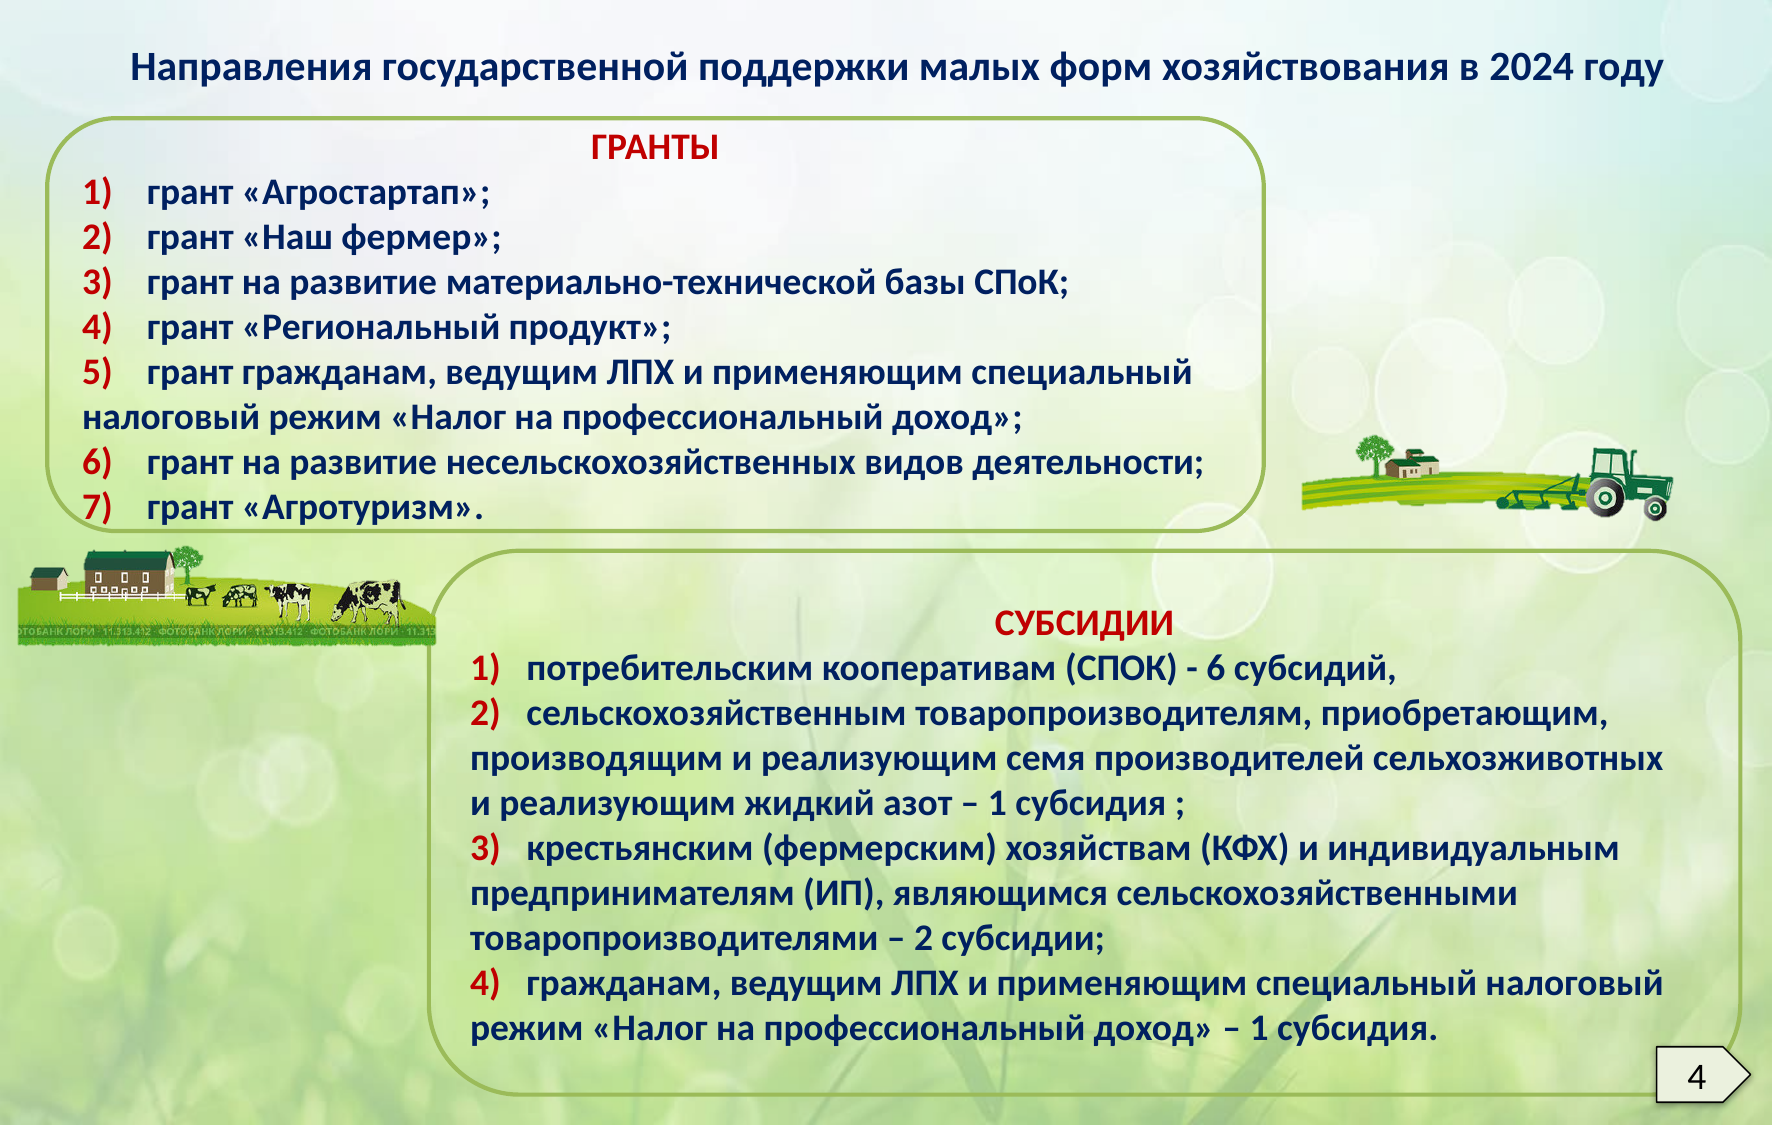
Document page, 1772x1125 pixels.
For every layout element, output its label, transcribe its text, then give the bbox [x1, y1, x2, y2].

text_box Направления государственной поддержки малых форм хозяйствования в 2024 году [112, 30, 1683, 96]
text_box На главной странице сайта расположены действующие отборы. Для перехода к отборам по другим группам мер господдержки необходимо пролистать до нужной (растениеводство, животноводство и т.д.); В нужной группе нажмите «Подать заявку» на интересующий отбор; Далее необходимо заполнить поля и файлы в черновике заявки. [0, 0, 1772, 1125]
picture [0, 527, 453, 649]
text_box СУБСИДИИ 1) потребительским кооперативам (СПОК) - 6 субсидий, 2) сельскохозяйственным товаропроизводителям, приобретающим, производящим и реализующим семя производителей сельхозживотных и реализующим жидкий азот – 1 субсидия ; 3) крестьянским (фермерским) хозяйствам (КФХ) и индивидуальным предпринимателям (ИП), являющимся сельскохозяйственными товаропроизводителями – 2 субсидии; 4) гражданам, ведущим ЛПХ и применяющим специальный налоговый режим «Налог на профессиональный доход» – 1 субсидия. [426, 548, 1743, 1097]
picture [1284, 421, 1733, 522]
text_box 4 [1655, 1045, 1752, 1104]
text_box ГРАНТЫ 1) грант «Агростартап»; 2) грант «Наш фермер»; 3) грант на развитие материально-технической базы СПоК; 4) грант «Региональный продукт»; 5) грант гражданам, ведущим ЛПХ и применяющим специальный налоговый режим «Налог на профессиональный доход»; 6) грант на развитие несельскохозяйственных видов деятельности; 7) грант «Агротуризм». [45, 116, 1266, 534]
